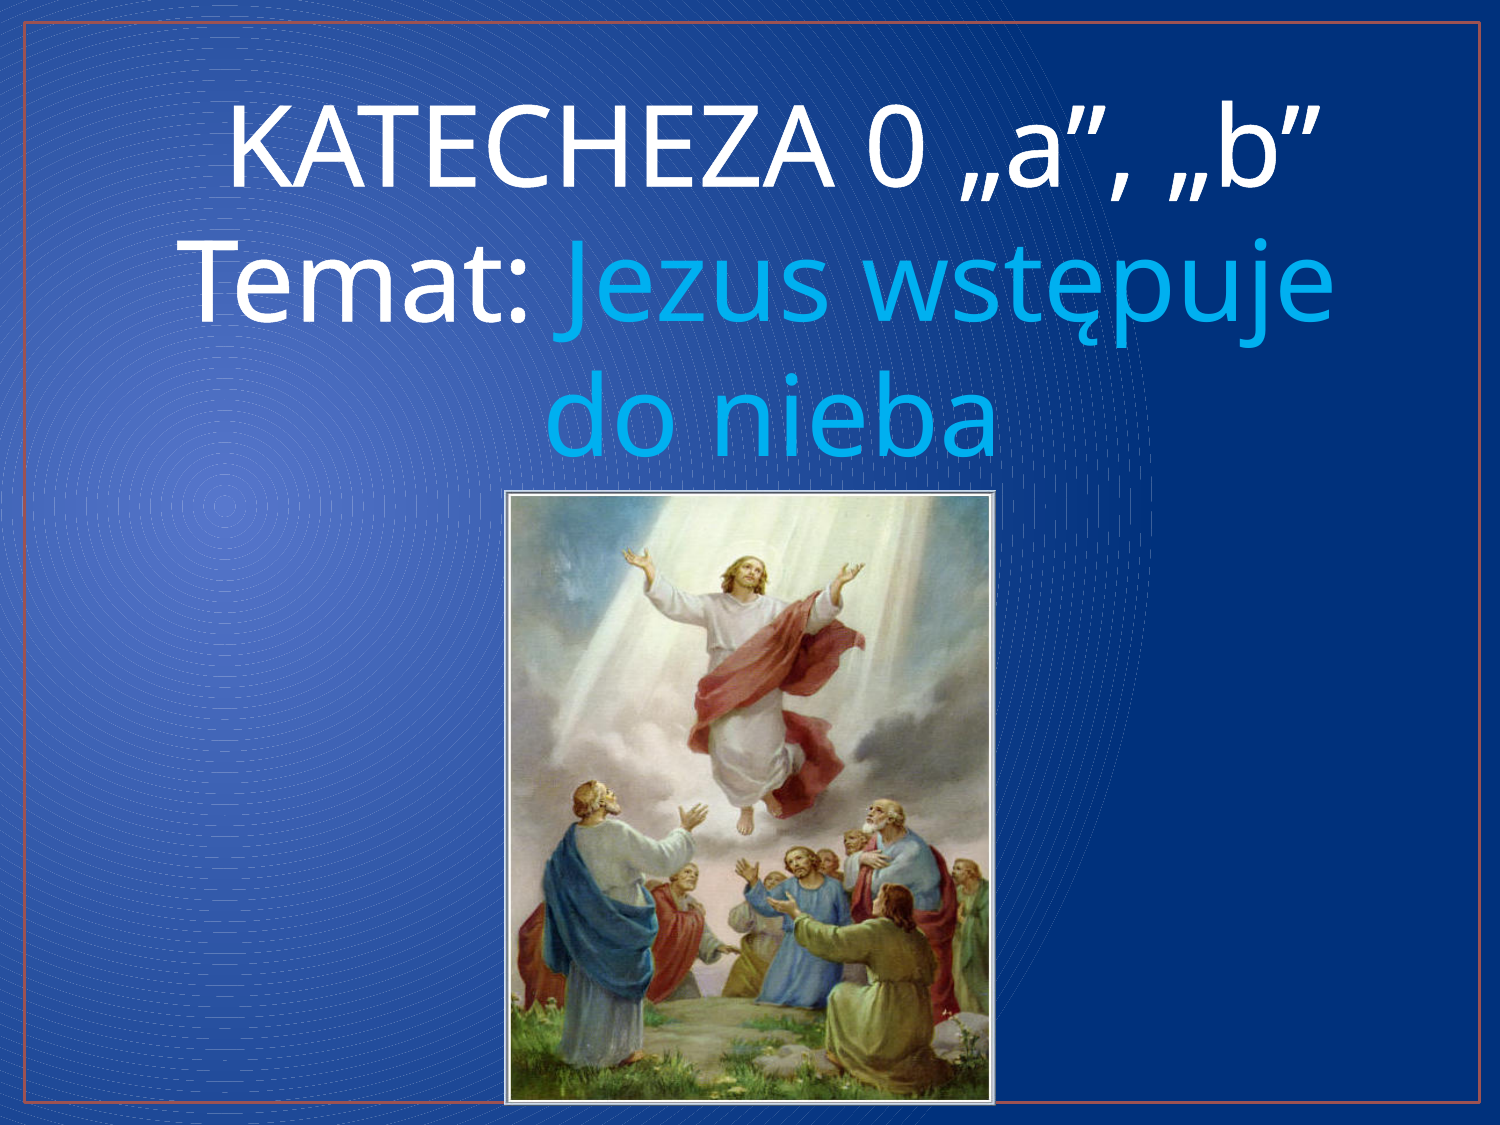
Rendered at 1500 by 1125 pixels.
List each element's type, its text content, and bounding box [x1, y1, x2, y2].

text_box KATECHEZA 0 „a”, „b” Temat: Jezus wstępuje do nieba [161, 66, 1384, 487]
picture [503, 490, 996, 1107]
